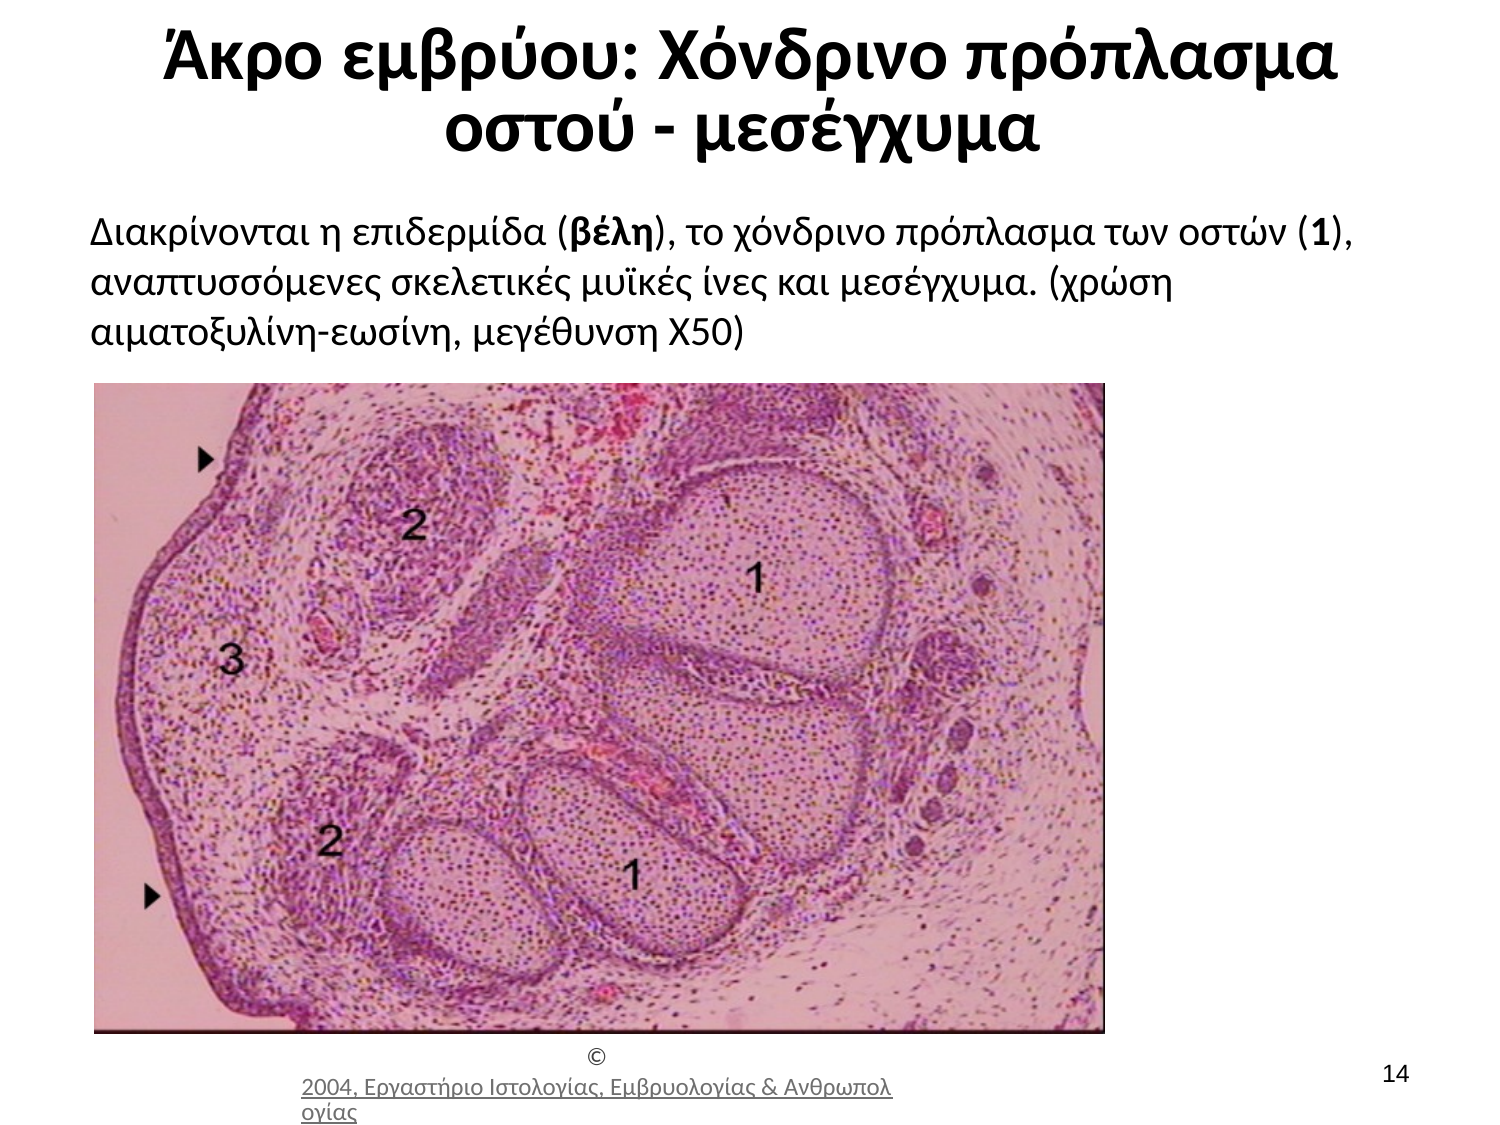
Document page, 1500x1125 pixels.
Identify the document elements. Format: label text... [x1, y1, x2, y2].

picture [94, 383, 1105, 1034]
title Άκρο εμβρύου: Χόνδρινο πρόπλασμα οστού - μεσέγχυμα [76, 19, 1427, 169]
text_box © 2004, Εργαστήριο Ιστολογίας, Εμβρυολογίας & Ανθρωπολογίας, Ιατρικό Τμήμα, Α.Π.Θ. [286, 1042, 913, 1125]
slide_number 13 [1074, 1042, 1425, 1103]
list Διακρίνονται η επιδερμίδα (βέλη), το χόνδρινο πρόπλασμα των οστών (1), αναπτυσσόμενες σκελετικές μυϊκές ίνες και μεσέγχυμα. (χρώση αιματοξυλίνη-εωσίνη, μεγέθυνση Χ50) [75, 196, 1425, 1024]
